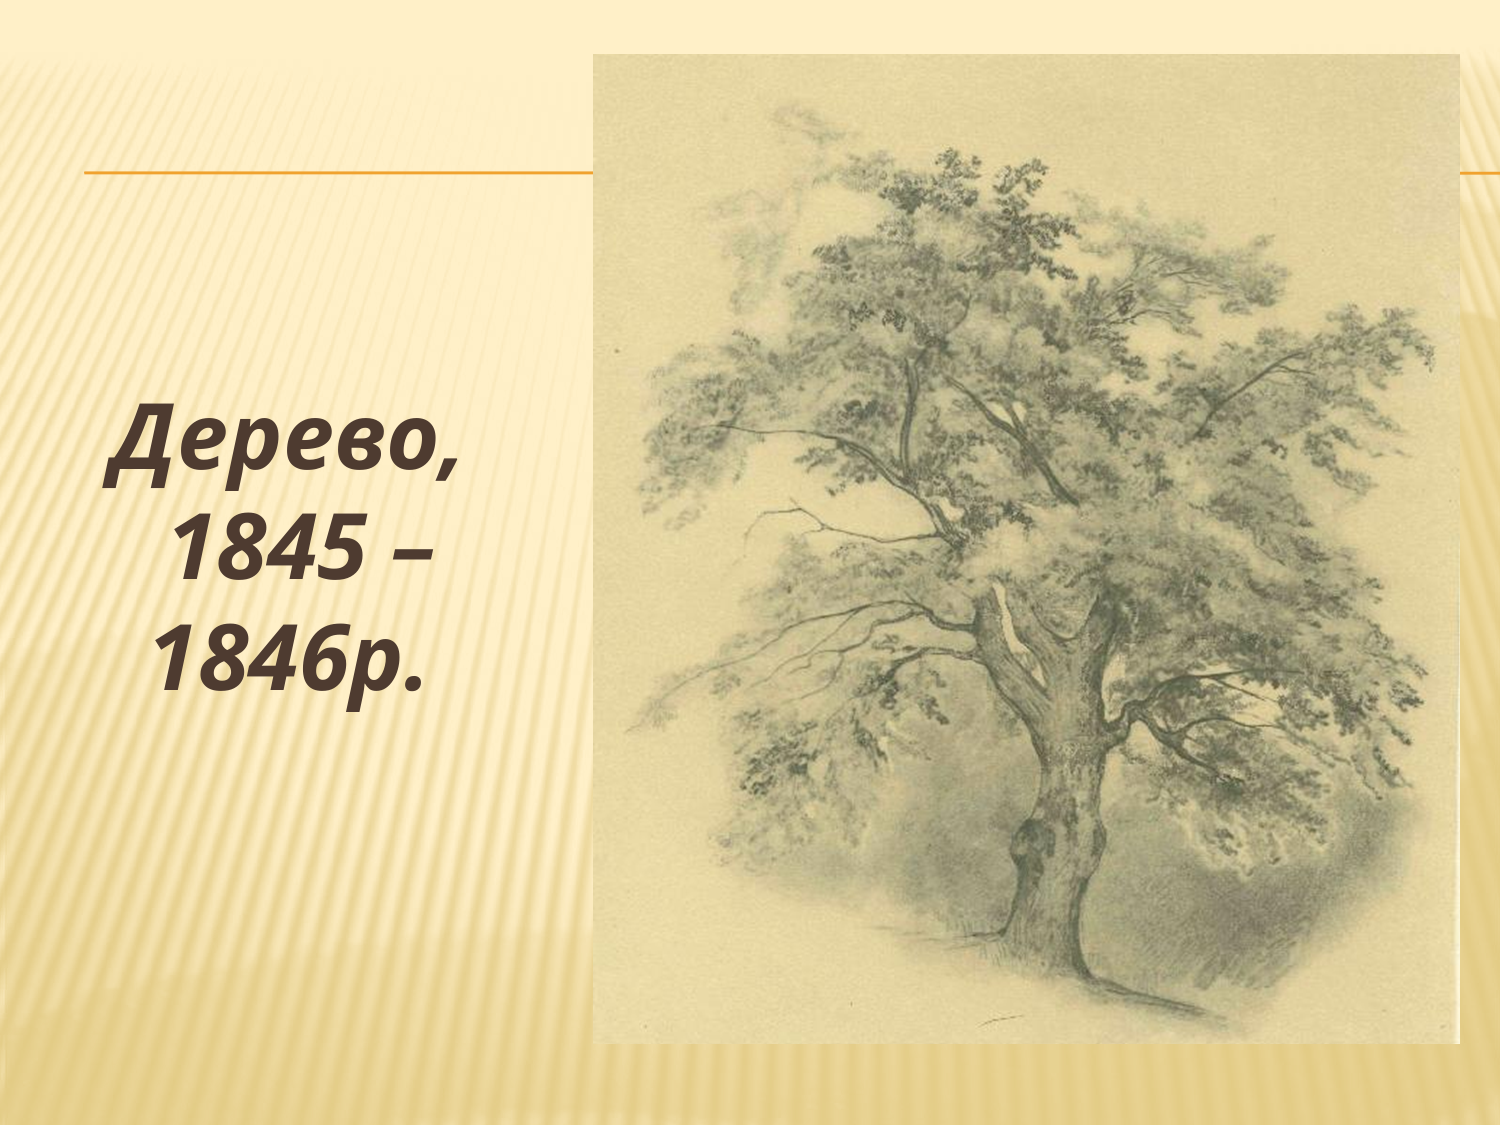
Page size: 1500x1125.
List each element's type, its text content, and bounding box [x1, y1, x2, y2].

title Дерево, 1845 – 1846р. [29, 75, 573, 1012]
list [593, 54, 1461, 1044]
